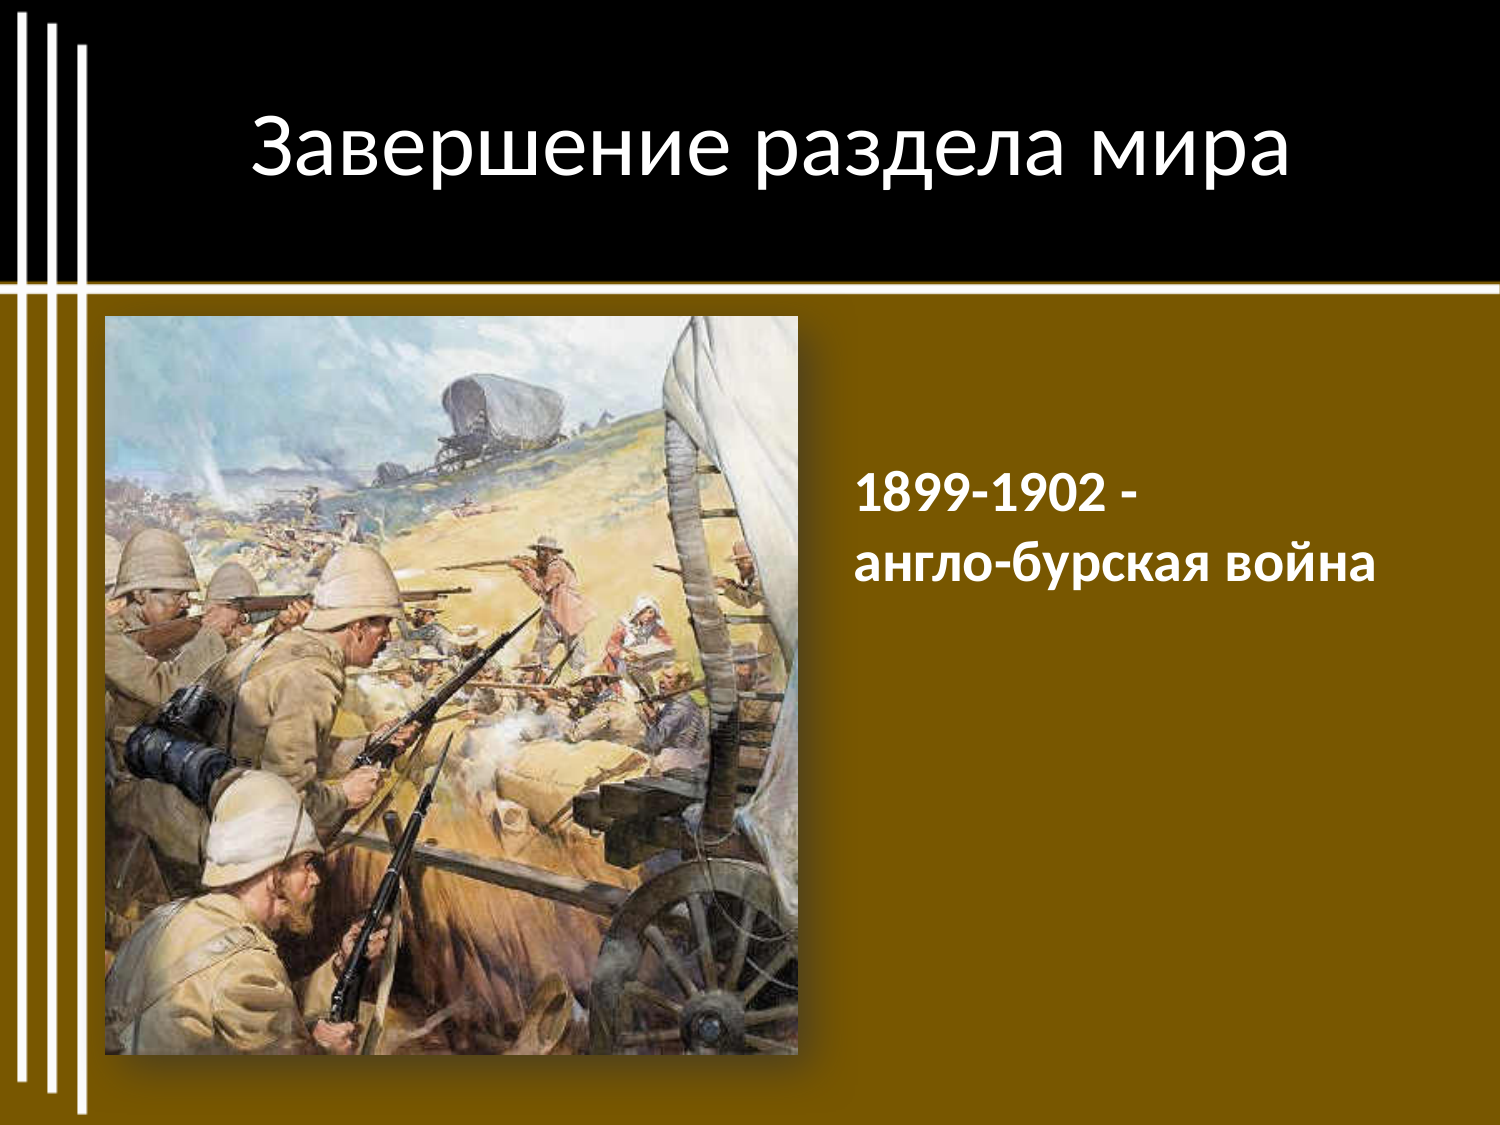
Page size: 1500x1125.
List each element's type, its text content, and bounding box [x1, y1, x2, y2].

text_box 1899-1902 - англо-бурская война [838, 445, 1393, 600]
title Завершение раздела мира [96, 44, 1448, 233]
picture [0, 0, 1500, 1125]
